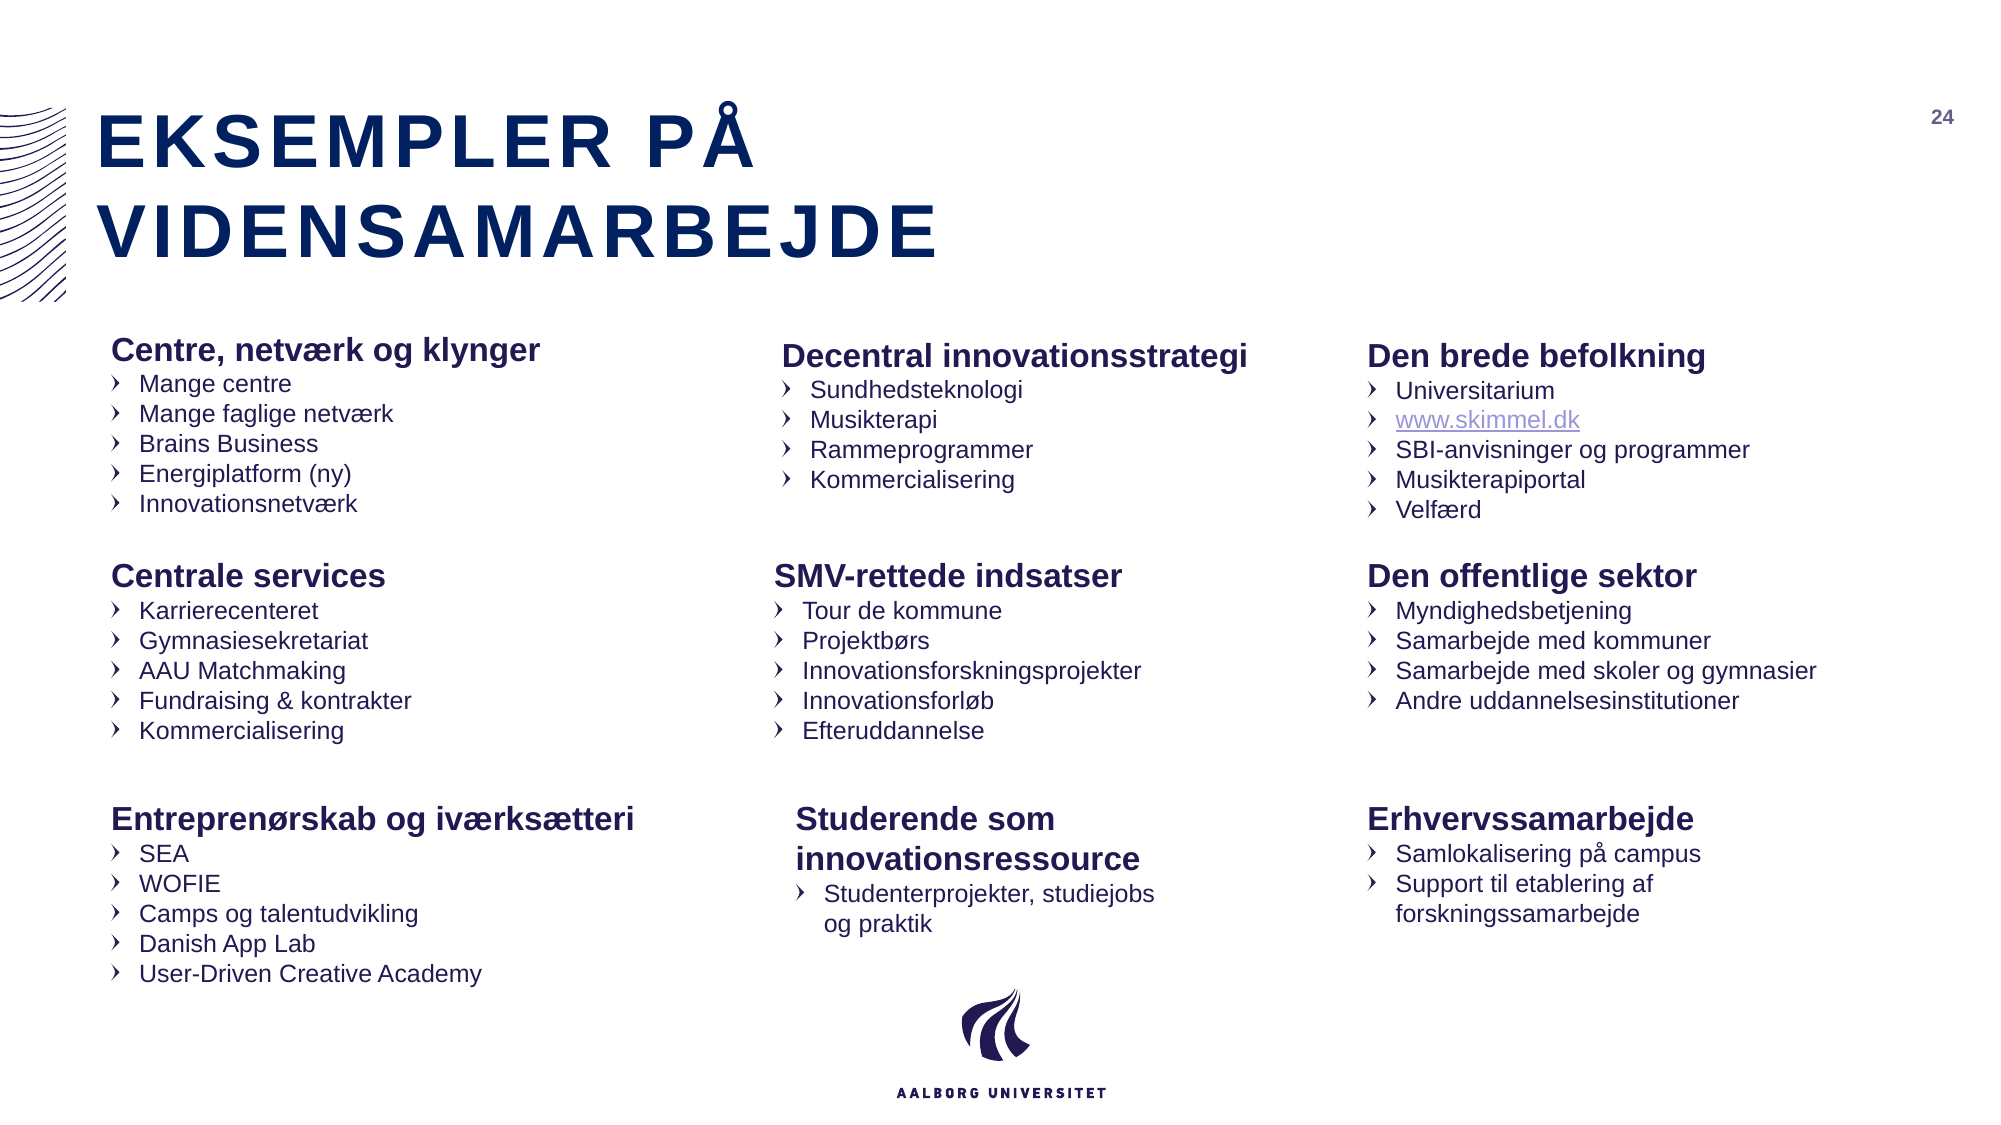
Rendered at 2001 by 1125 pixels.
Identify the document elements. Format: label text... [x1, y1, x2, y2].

text_box Centrale services Karrierecenteret Gymnasiesekretariat AAU Matchmaking Fundraising & kontrakter Kommercialisering [95, 546, 623, 753]
text_box Studerende som innovationsressource Studenterprojekter, studiejobs og praktik [780, 789, 1187, 1085]
text_box Entreprenørskab og iværksætteri SEA WOFIE Camps og talentudvikling Danish App Lab User-Driven Creative Academy [95, 789, 646, 992]
text_box Centre, netværk og klynger Mange centre Mange faglige netværk Brains Business Energiplatform (ny) Innovationsnetværk [95, 320, 623, 546]
text_box Erhvervssamarbejde Samlokalisering på campus Support til etablering af forskningssamarbejde [1352, 842, 1929, 1085]
text_box Den offentlige sektor Myndighedsbetjening Samarbejde med kommuner Samarbejde med skoler og gymnasier Andre uddannelsesinstitutioner [1352, 546, 2000, 842]
title EKSEMPLER PÅ VIDENSAMARBEJDE [96, 60, 1046, 303]
text_box SMV-rettede indsatser Tour de kommune Projektbørs Innovationsforskningsprojekter Innovationsforløb Efteruddannelse [758, 546, 1352, 842]
slide_number 24 [1860, 97, 1954, 135]
text_box Den brede befolkning Universitarium www.skimmel.dk SBI-anvisninger og programmer Musikterapiportal Velfærd [1352, 326, 1887, 621]
text_box Decentral innovationsstrategi Sundhedsteknologi Musikterapi Rammeprogrammer Kommercialisering [766, 325, 1324, 514]
